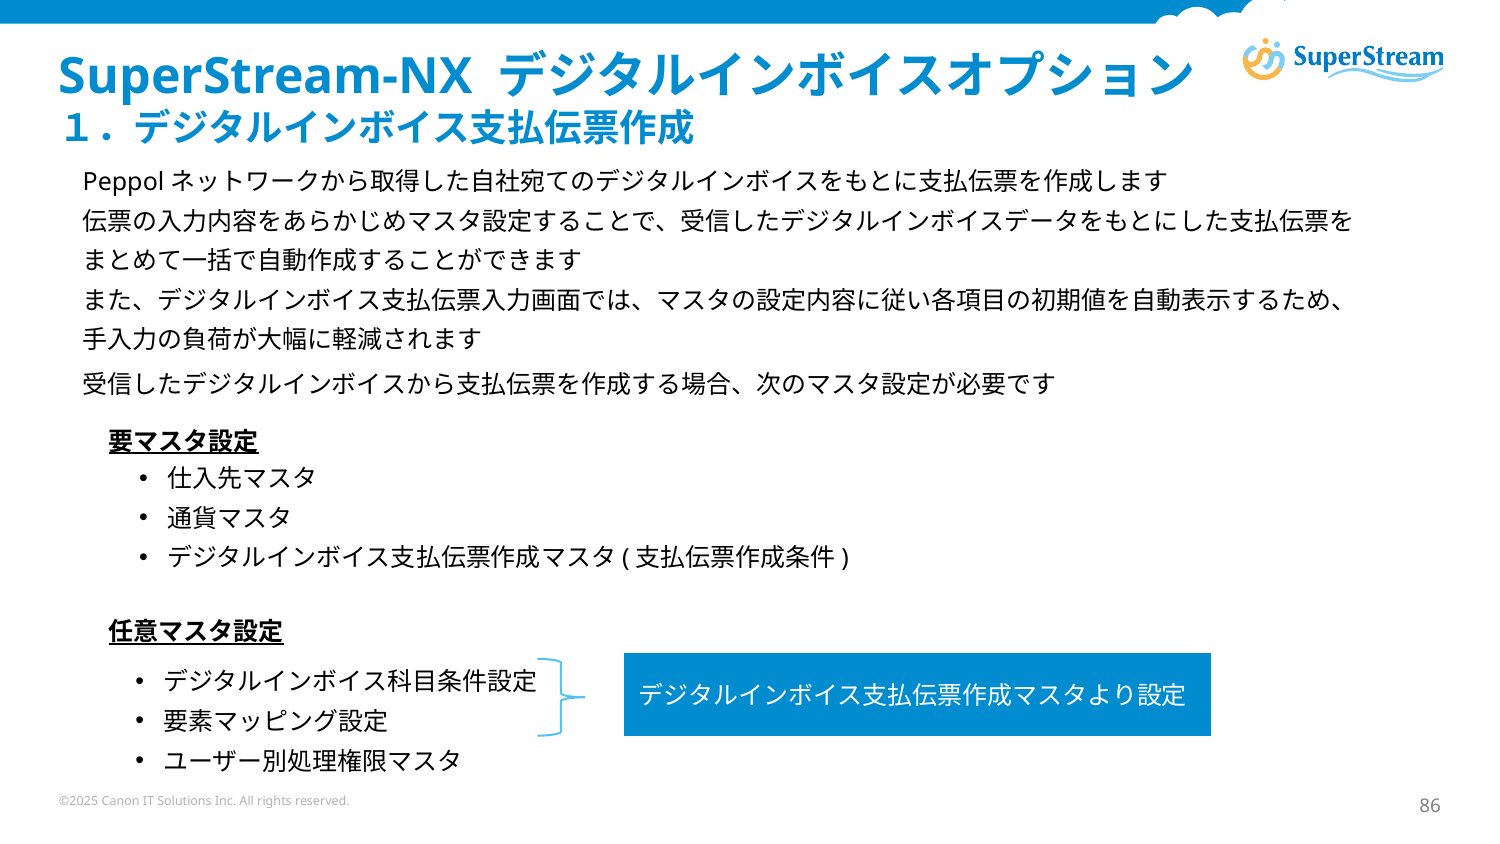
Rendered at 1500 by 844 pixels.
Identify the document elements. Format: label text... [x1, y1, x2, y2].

slide_number 86 [1381, 797, 1441, 820]
text_box Peppolネットワークから取得した自社宛てのデジタルインボイスをもとに支払伝票を作成します 伝票の入力内容をあらかじめマスタ設定することで、受信したデジタルインボイスデータをもとにした支払伝票を まとめて一括で自動作成することができます また、デジタルインボイス支払伝票入力画面では、マスタの設定内容に従い各項目の初期値を自動表示するため、 手入力の負荷が大幅に軽減されます [82, 155, 1446, 371]
text_box 要マスタ設定 [108, 415, 1273, 445]
text_box デジタルインボイス科目条件設定 要素マッピング設定 ユーザー別処理権限マスタ [89, 648, 1356, 783]
title SuperStream-NX デジタルインボイスオプション １．デジタルインボイス支払伝票作成 [58, 43, 1371, 140]
text_box 仕入先マスタ 通貨マスタ デジタルインボイス支払伝票作成マスタ(支払伝票作成条件) [93, 445, 1359, 579]
text_box 任意マスタ設定 [108, 606, 1273, 648]
text_box 受信したデジタルインボイスから支払伝票を作成する場合、次のマスタ設定が必要です [82, 359, 1410, 415]
text_box [537, 658, 586, 737]
footer ©2025 Canon IT Solutions Inc. All rights reserved. [58, 788, 414, 811]
text_box デジタルインボイス支払伝票作成マスタより設定 [622, 651, 1213, 738]
